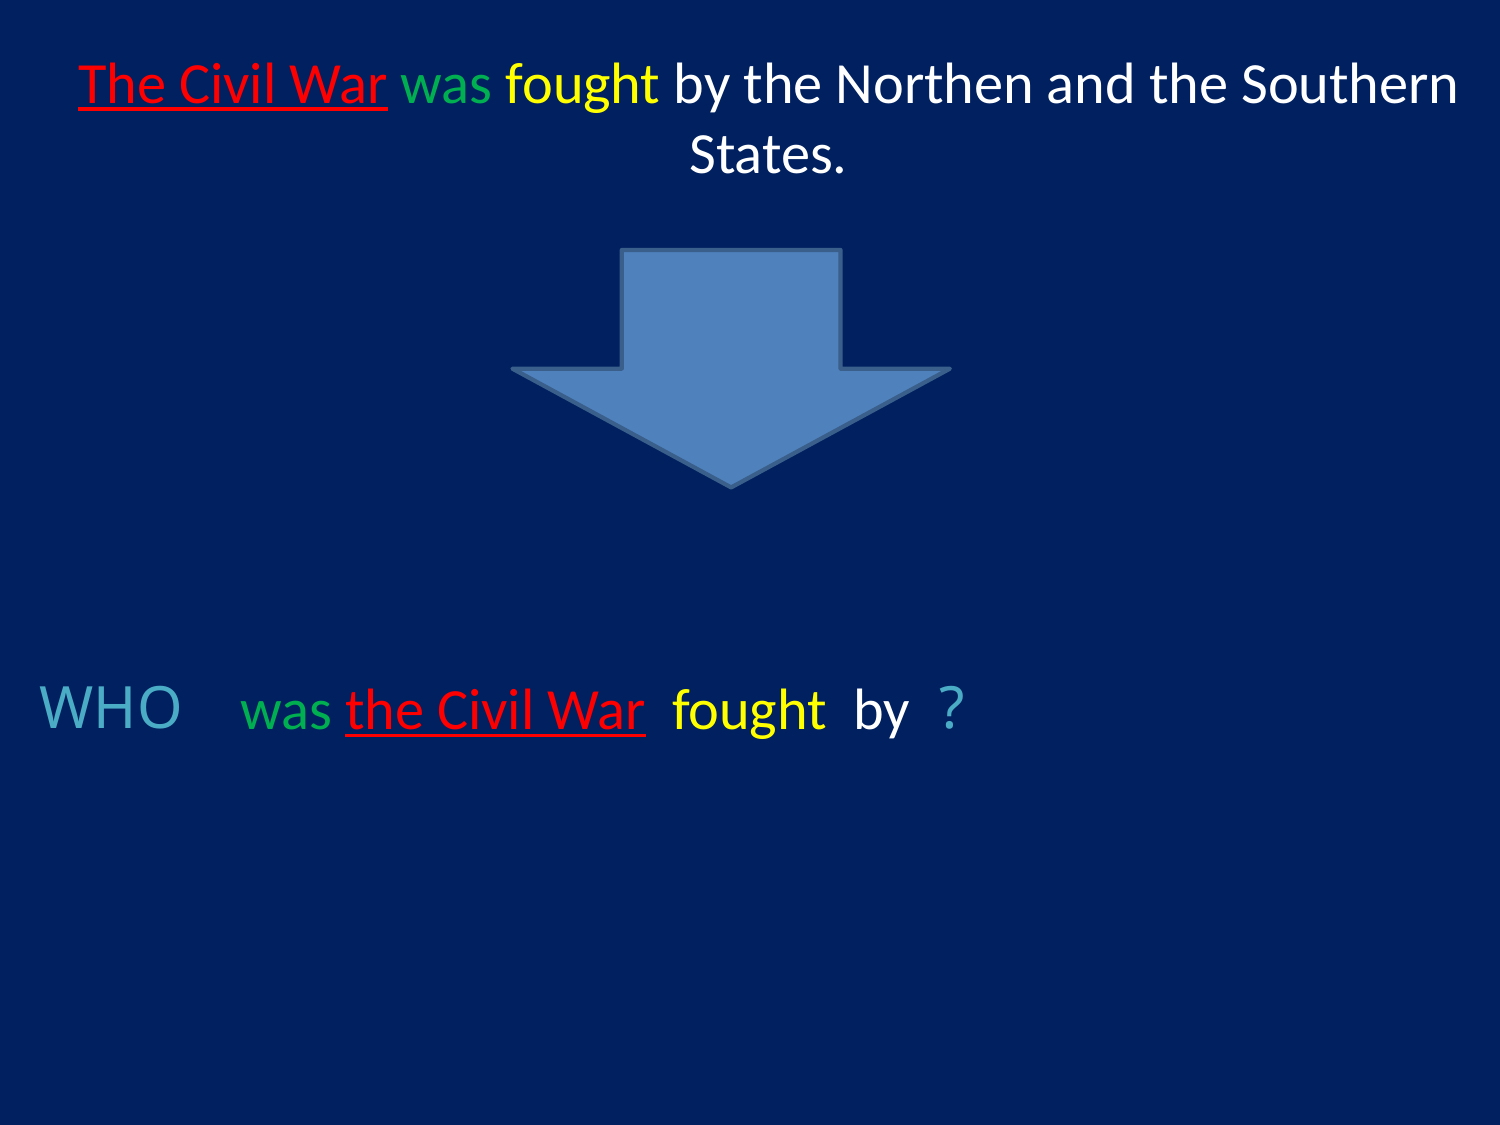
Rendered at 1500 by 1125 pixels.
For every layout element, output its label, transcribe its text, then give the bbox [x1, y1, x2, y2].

text_box [510, 247, 952, 490]
text_box WHO ? [24, 662, 1450, 748]
text_box was the Civil War fought by [0, 664, 1250, 749]
text_box The Civil War was fought by the Northen and the Southern States. [0, 37, 1500, 193]
